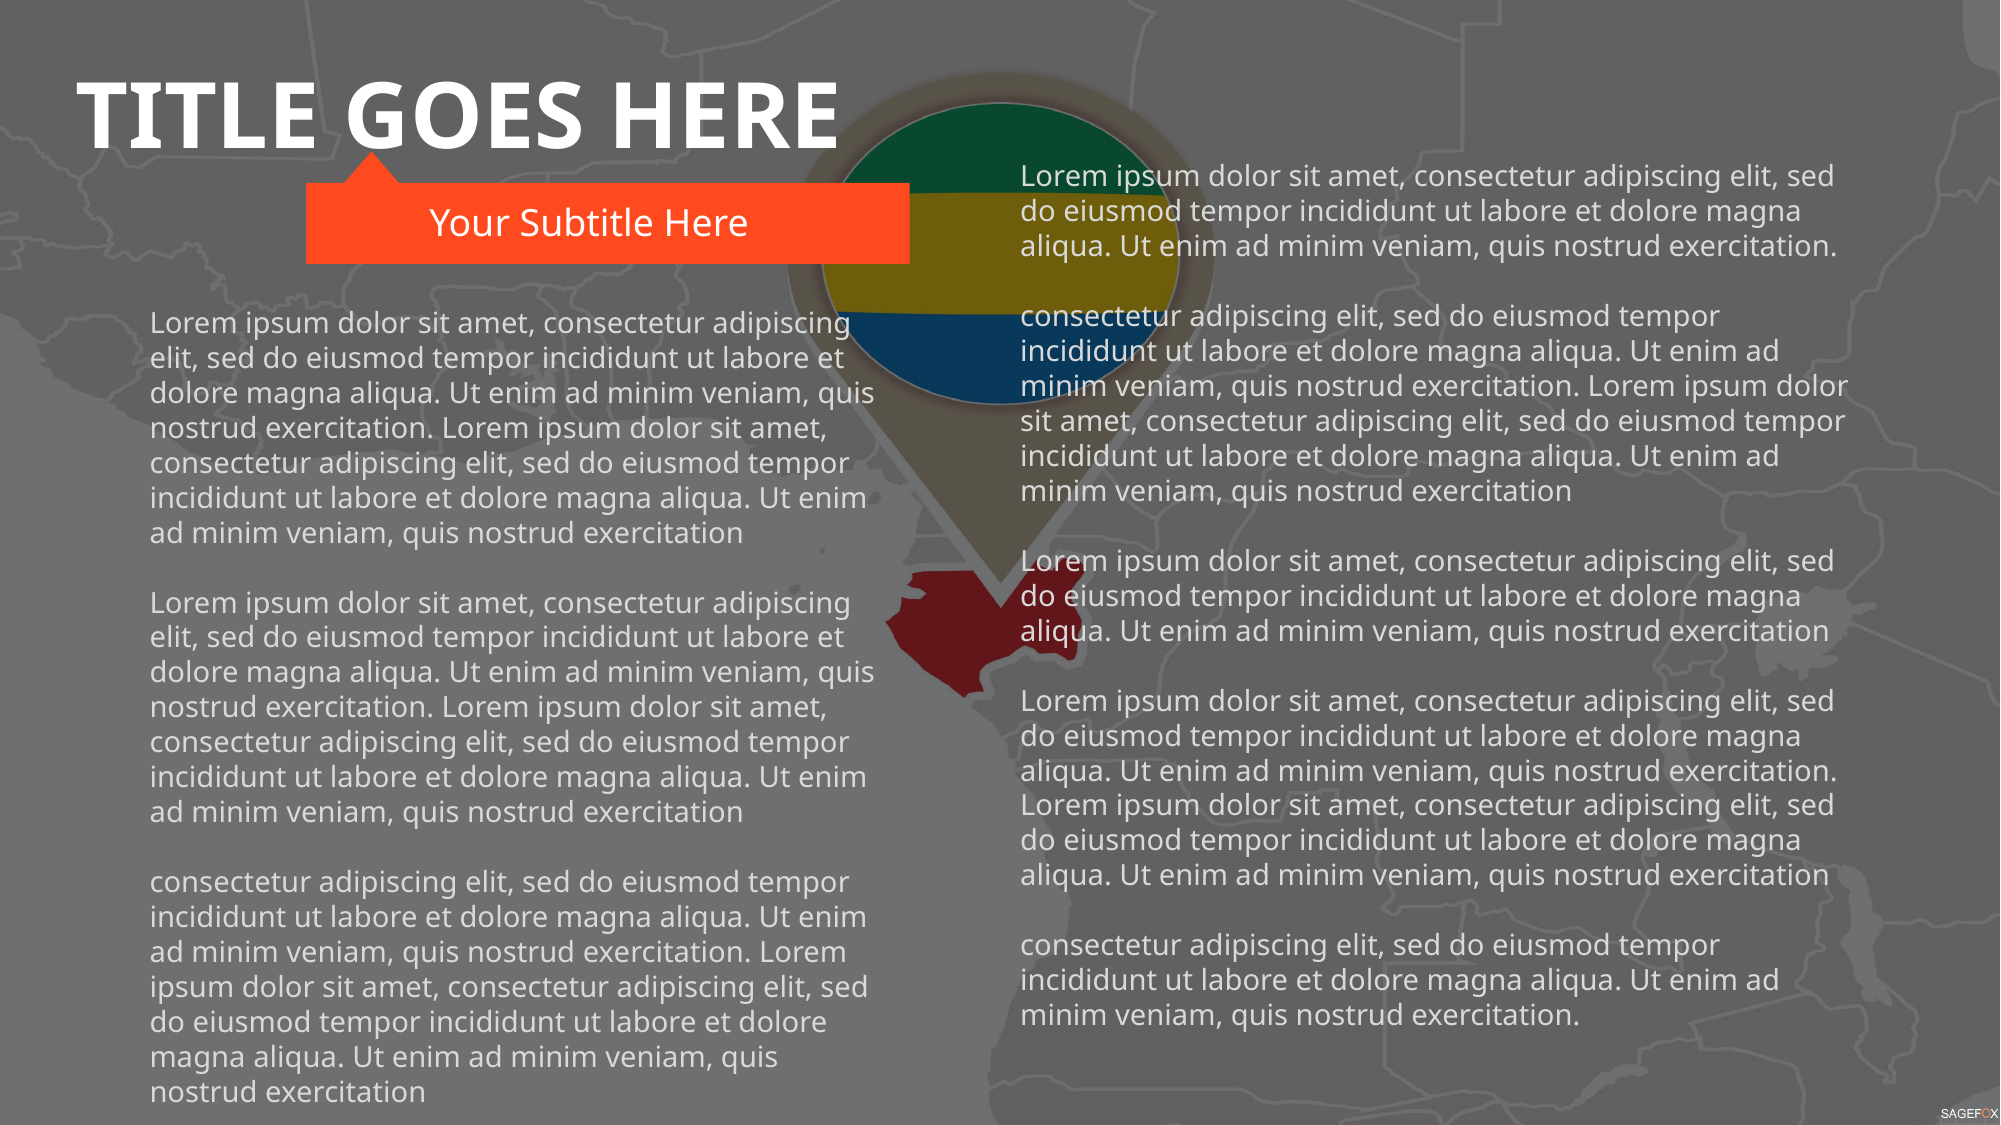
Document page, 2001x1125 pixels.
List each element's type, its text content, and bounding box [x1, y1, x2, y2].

text_box TITLE GOES HERE [60, 49, 965, 175]
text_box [306, 151, 910, 264]
text_box Lorem ipsum dolor sit amet, consectetur adipiscing elit, sed do eiusmod tempor incididunt ut labore et dolore magna aliqua. Ut enim ad minim veniam, quis nostrud exercitation. Lorem ipsum dolor sit amet, consectetur adipiscing elit, sed do eiusmod tempor incididunt ut labore et dolore magna aliqua. Ut enim ad minim veniam, quis nostrud exercitation Lorem ipsum dolor sit amet, consectetur adipiscing elit, sed do eiusmod tempor incididunt ut labore et dolore magna aliqua. Ut enim ad minim veniam, quis nostrud exercitation. Lorem ipsum dolor sit amet, consectetur adipiscing elit, sed do eiusmod tempor incididunt ut labore et dolore magna aliqua. Ut enim ad minim veniam, quis nostrud exercitation consectetur adipiscing elit, sed do eiusmod tempor incididunt ut labore et dolore magna aliqua. Ut enim ad minim veniam, quis nostrud exercitation. Lorem ipsum dolor sit amet, consectetur adipiscing elit, sed do eiusmod tempor incididunt ut labore et dolore magna aliqua. Ut enim ad minim veniam, quis nostrud exercitation [134, 296, 897, 1125]
picture [0, 0, 2001, 1125]
text_box Lorem ipsum dolor sit amet, consectetur adipiscing elit, sed do eiusmod tempor incididunt ut labore et dolore magna aliqua. Ut enim ad minim veniam, quis nostrud exercitation. consectetur adipiscing elit, sed do eiusmod tempor incididunt ut labore et dolore magna aliqua. Ut enim ad minim veniam, quis nostrud exercitation. Lorem ipsum dolor sit amet, consectetur adipiscing elit, sed do eiusmod tempor incididunt ut labore et dolore magna aliqua. Ut enim ad minim veniam, quis nostrud exercitation Lorem ipsum dolor sit amet, consectetur adipiscing elit, sed do eiusmod tempor incididunt ut labore et dolore magna aliqua. Ut enim ad minim veniam, quis nostrud exercitation Lorem ipsum dolor sit amet, consectetur adipiscing elit, sed do eiusmod tempor incididunt ut labore et dolore magna aliqua. Ut enim ad minim veniam, quis nostrud exercitation. Lorem ipsum dolor sit amet, consectetur adipiscing elit, sed do eiusmod tempor incididunt ut labore et dolore magna aliqua. Ut enim ad minim veniam, quis nostrud exercitation consectetur adipiscing elit, sed do eiusmod tempor incididunt ut labore et dolore magna aliqua. Ut enim ad minim veniam, quis nostrud exercitation. [1005, 150, 1876, 1039]
